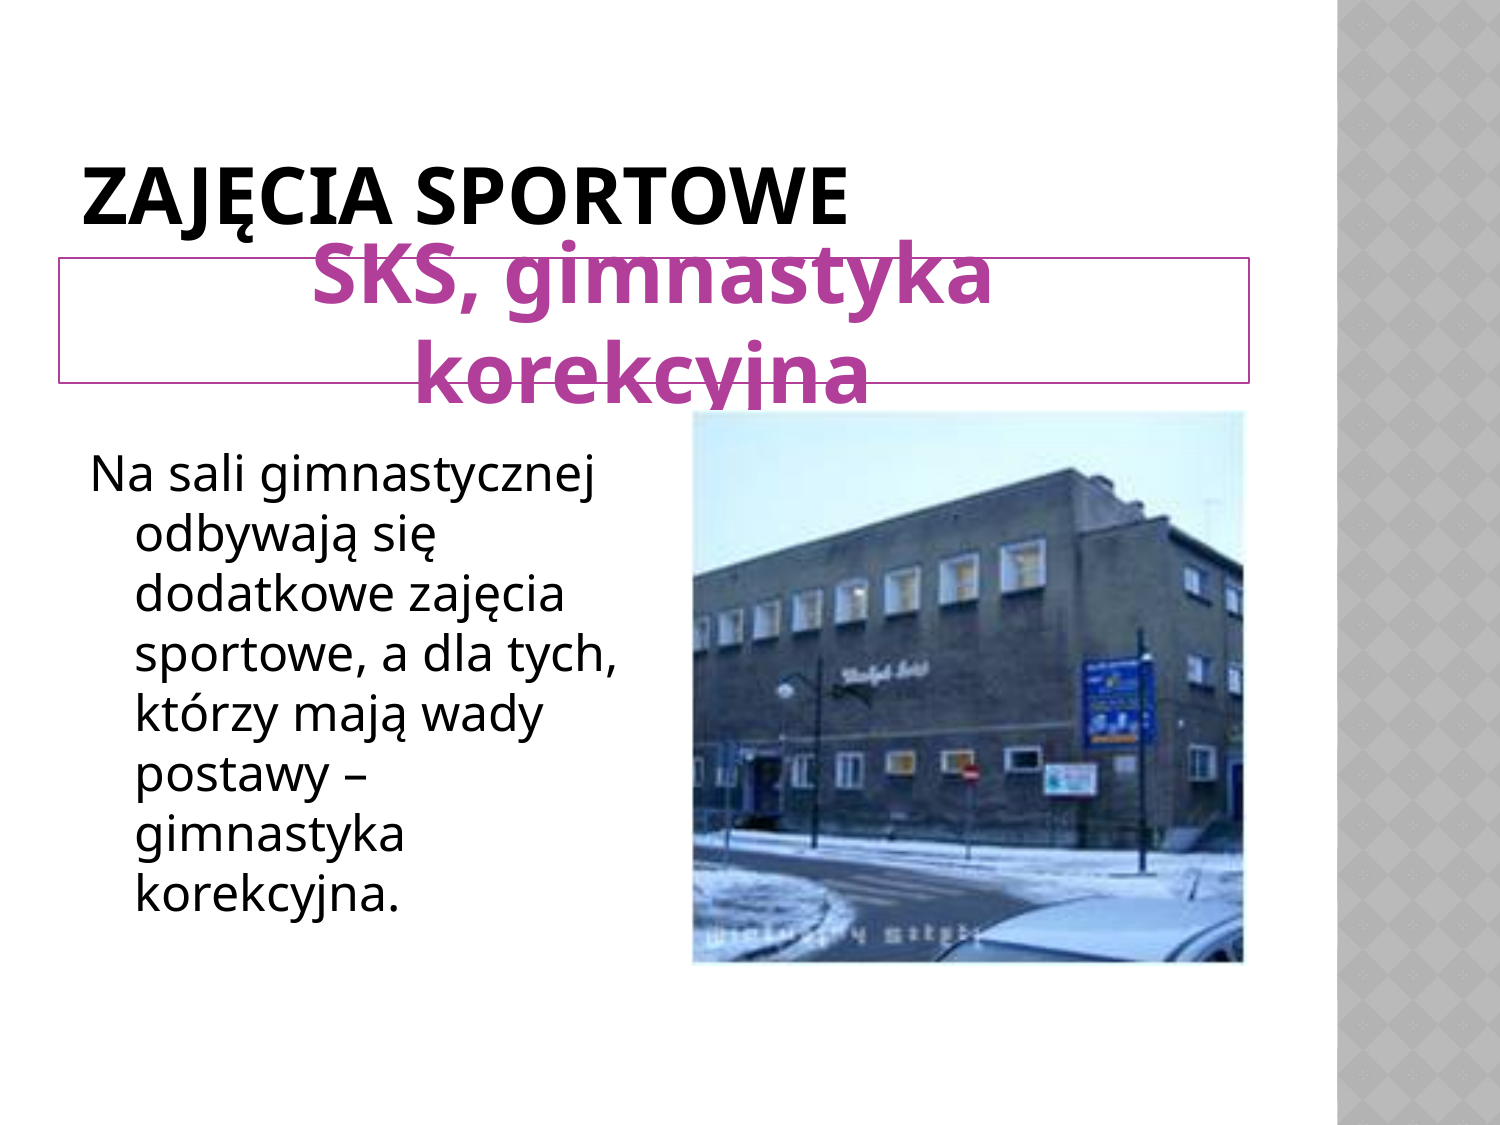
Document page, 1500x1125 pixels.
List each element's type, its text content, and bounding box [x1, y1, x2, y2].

list SKS, gimnastyka korekcyjna [58, 257, 1250, 384]
title Zajęcia sportowe [75, 52, 1263, 240]
list Na sali gimnastycznej odbywają się dodatkowe zajęcia sportowe, a dla tych, którzy mają wady postawy – gimnastyka korekcyjna. [75, 433, 653, 956]
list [690, 409, 1248, 967]
